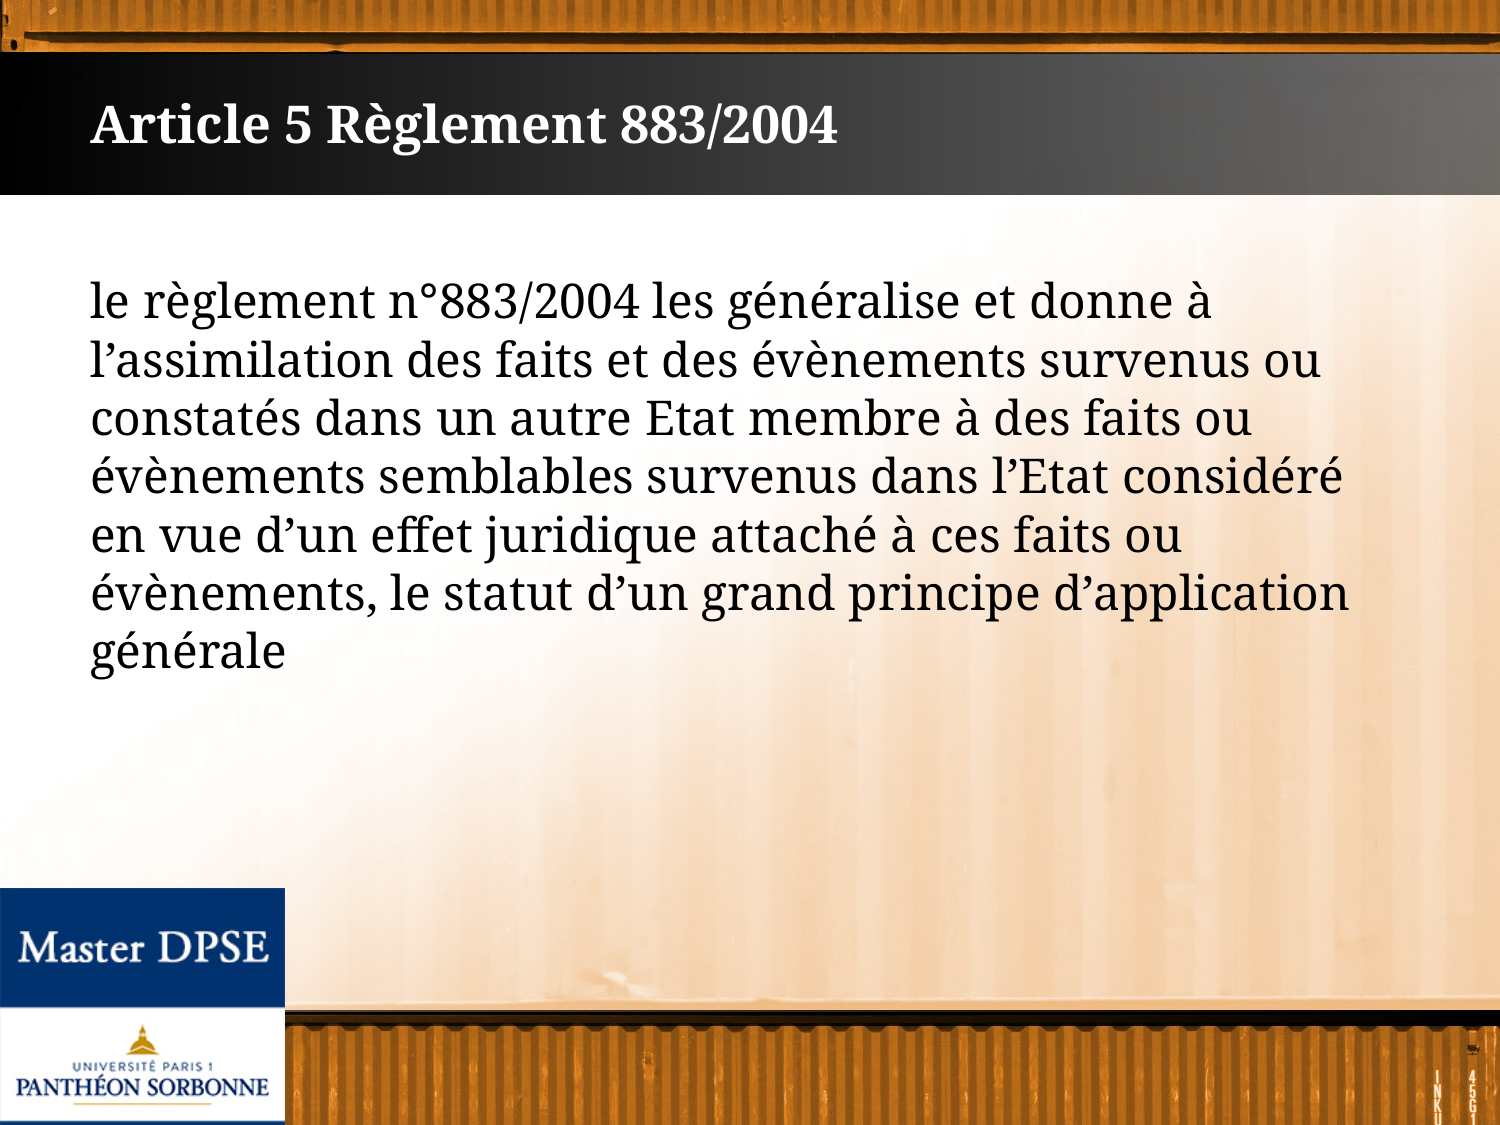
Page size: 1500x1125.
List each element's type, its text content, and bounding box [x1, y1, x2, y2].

picture [0, 0, 1500, 1125]
title Article 5 Règlement 883/2004 [75, 84, 1425, 167]
list le règlement n°883/2004 les généralise et donne à l’assimilation des faits et des évènements survenus ou constatés dans un autre Etat membre à des faits ou évènements semblables survenus dans l’Etat considéré en vue d’un effet juridique attaché à ces faits ou évènements, le statut d’un grand principe d’application générale [75, 262, 1425, 972]
